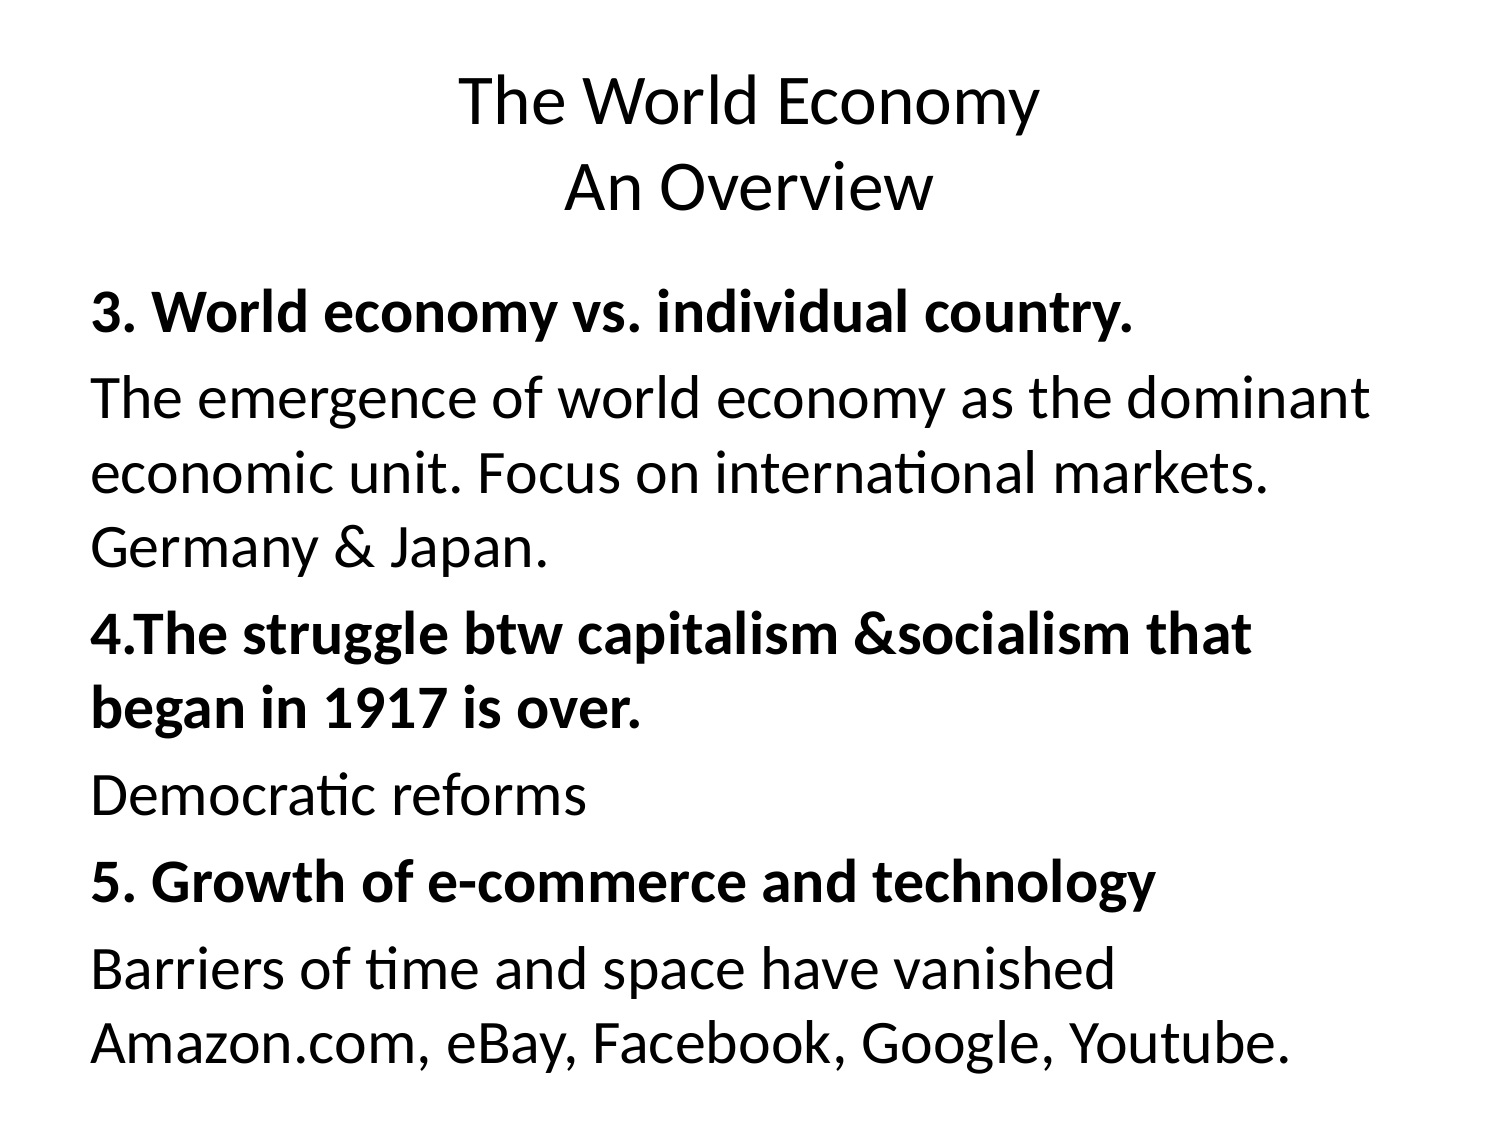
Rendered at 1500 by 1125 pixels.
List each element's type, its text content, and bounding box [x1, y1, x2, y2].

list 3. World economy vs. individual country. The emergence of world economy as the dominant economic unit. Focus on international markets. Germany & Japan. 4.The struggle btw capitalism &socialism that began in 1917 is over. Democratic reforms 5. Growth of e-commerce and technology Barriers of time and space have vanished Amazon.com, eBay, Facebook, Google, Youtube. [75, 262, 1425, 1088]
title The World Economy An Overview [75, 45, 1425, 233]
